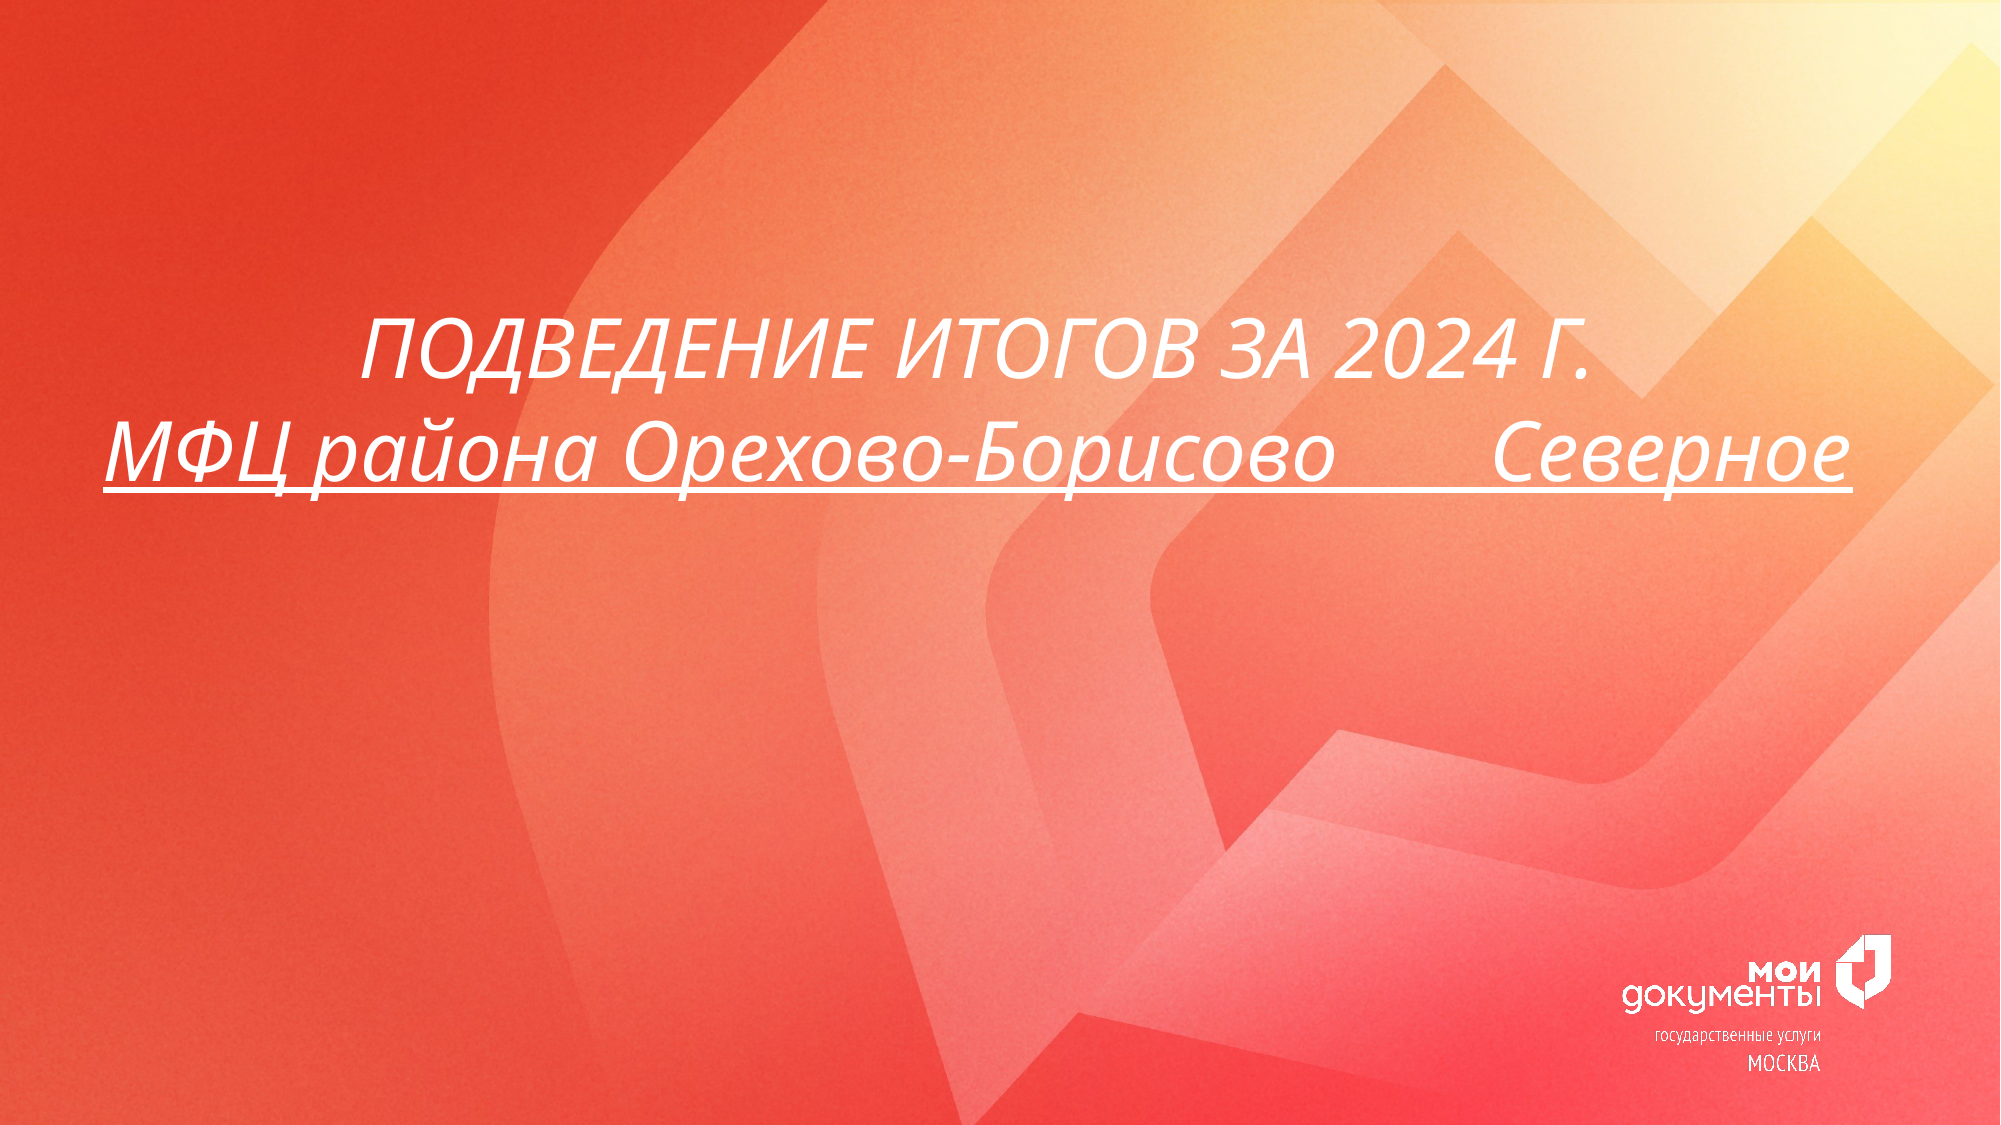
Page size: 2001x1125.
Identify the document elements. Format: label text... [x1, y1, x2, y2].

picture [0, 0, 2000, 1125]
text_box ПОДВЕДЕНИЕ ИТОГОВ ЗА 2024 Г. МФЦ района Орехово-Борисово Северное [62, 293, 1892, 498]
text_box [1599, 926, 1914, 1076]
